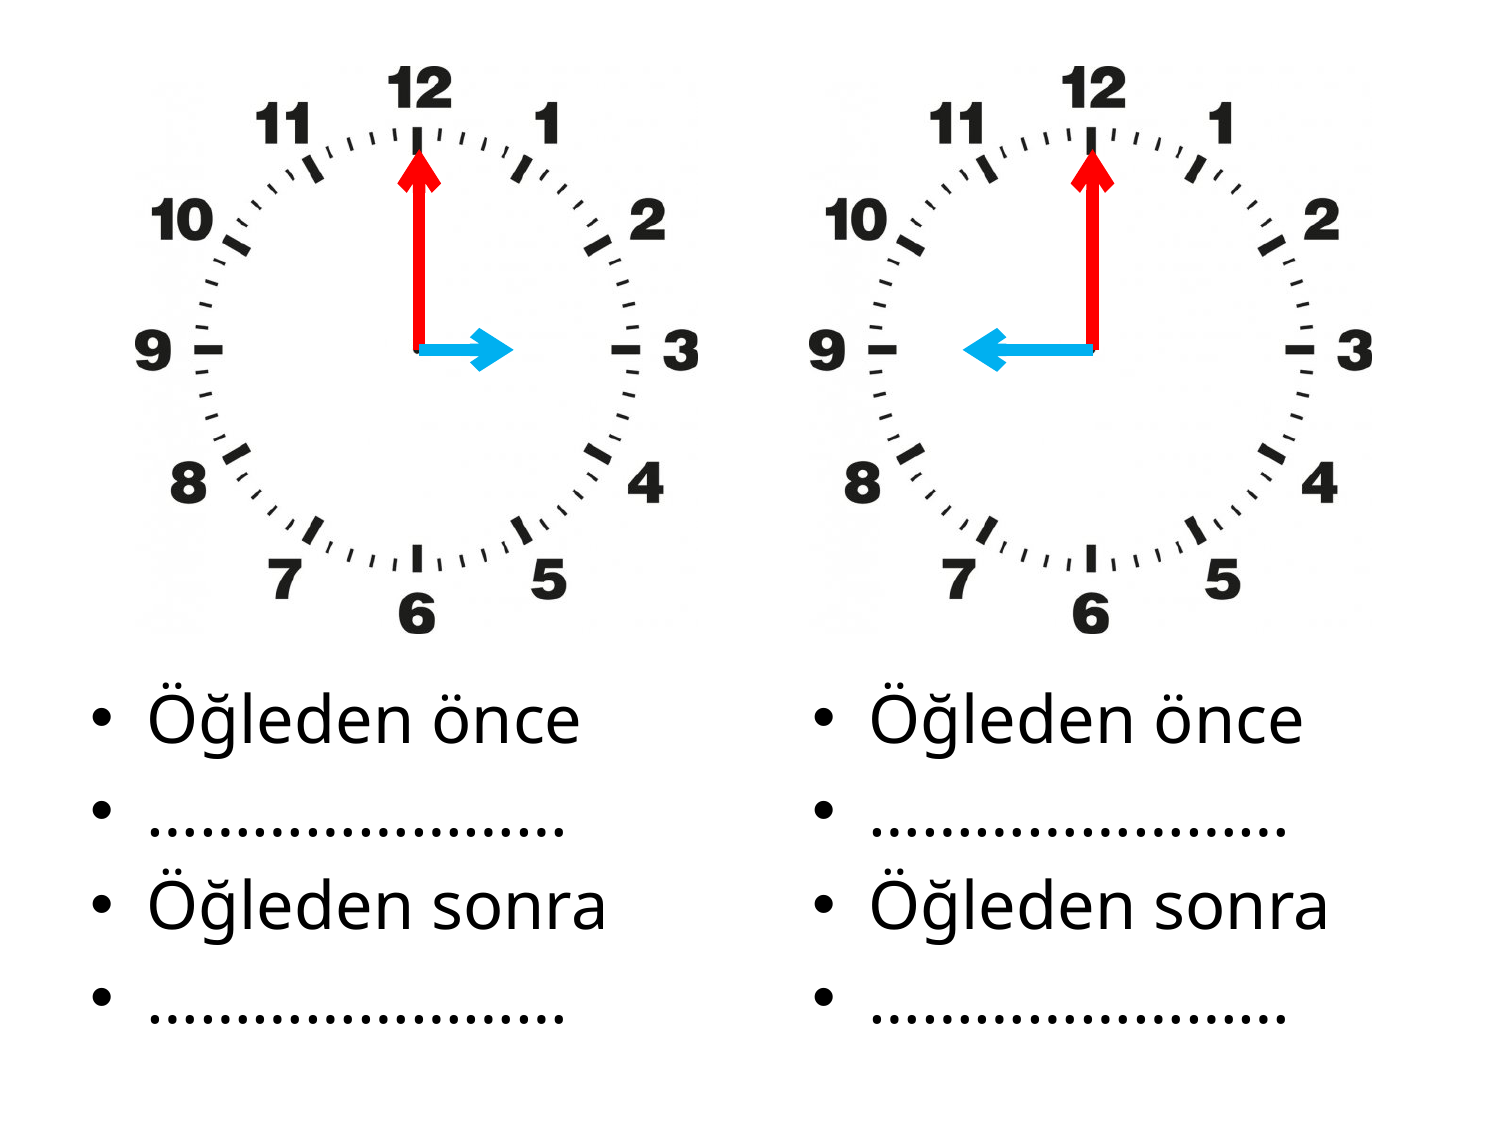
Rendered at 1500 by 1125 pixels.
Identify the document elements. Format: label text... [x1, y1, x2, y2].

picture [135, 66, 699, 634]
picture [808, 66, 1372, 634]
text_box Öğleden önce …………………… Öğleden sonra …………………… [797, 668, 1461, 1083]
list Öğleden önce …………………… Öğleden sonra …………………… [75, 668, 739, 1083]
